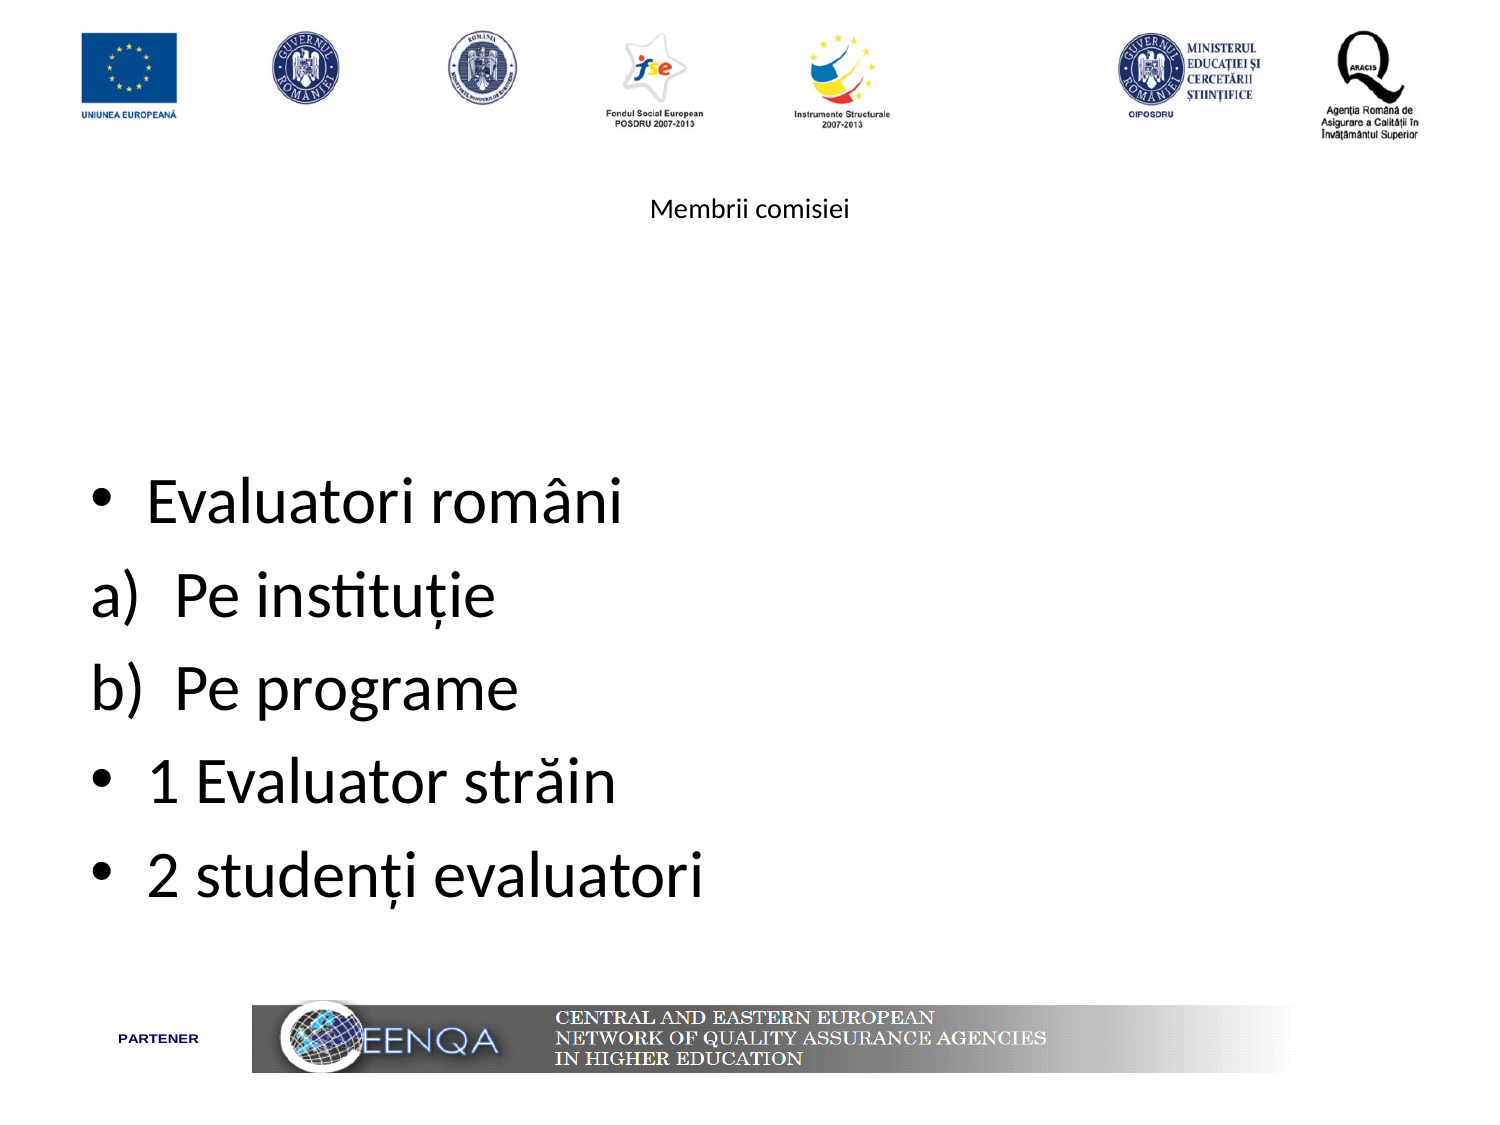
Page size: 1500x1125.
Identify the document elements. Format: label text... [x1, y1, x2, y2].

list Evaluatori români Pe instituție Pe programe 1 Evaluator străin 2 studenți evaluatori [75, 262, 1425, 938]
picture [0, 0, 1500, 163]
picture [87, 1000, 1438, 1101]
title Membrii comisiei [75, 172, 1425, 233]
